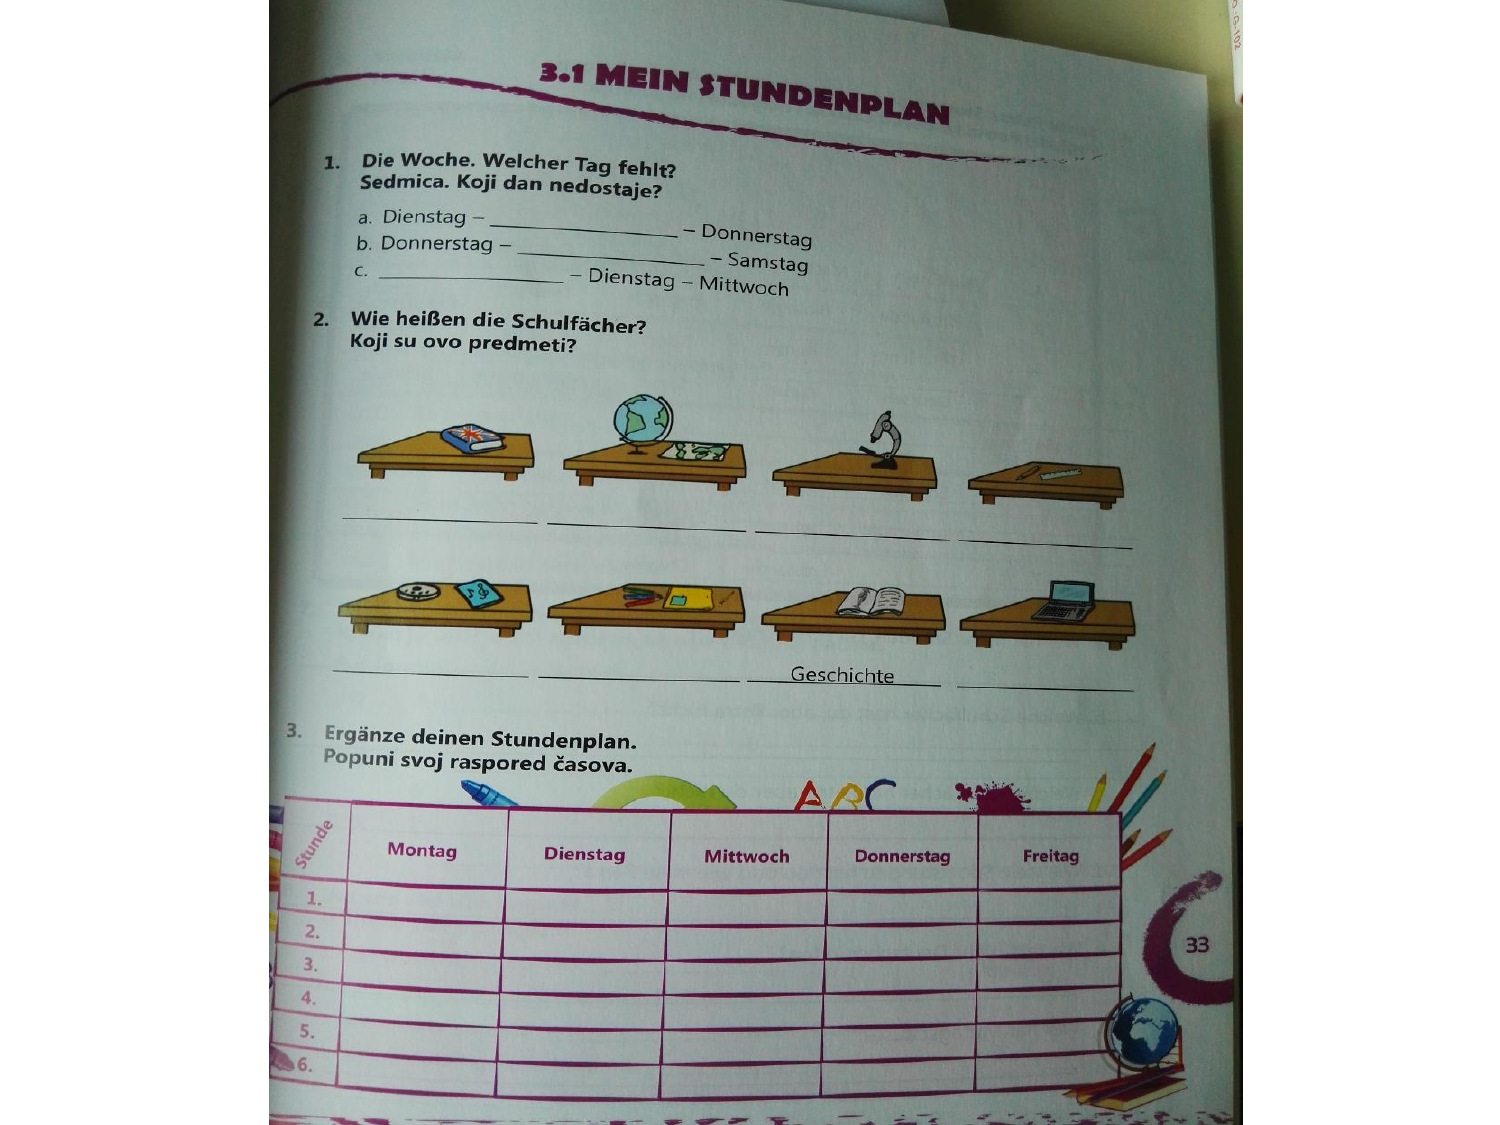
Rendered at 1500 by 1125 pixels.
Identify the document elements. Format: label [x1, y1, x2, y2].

picture [269, 0, 1243, 1125]
